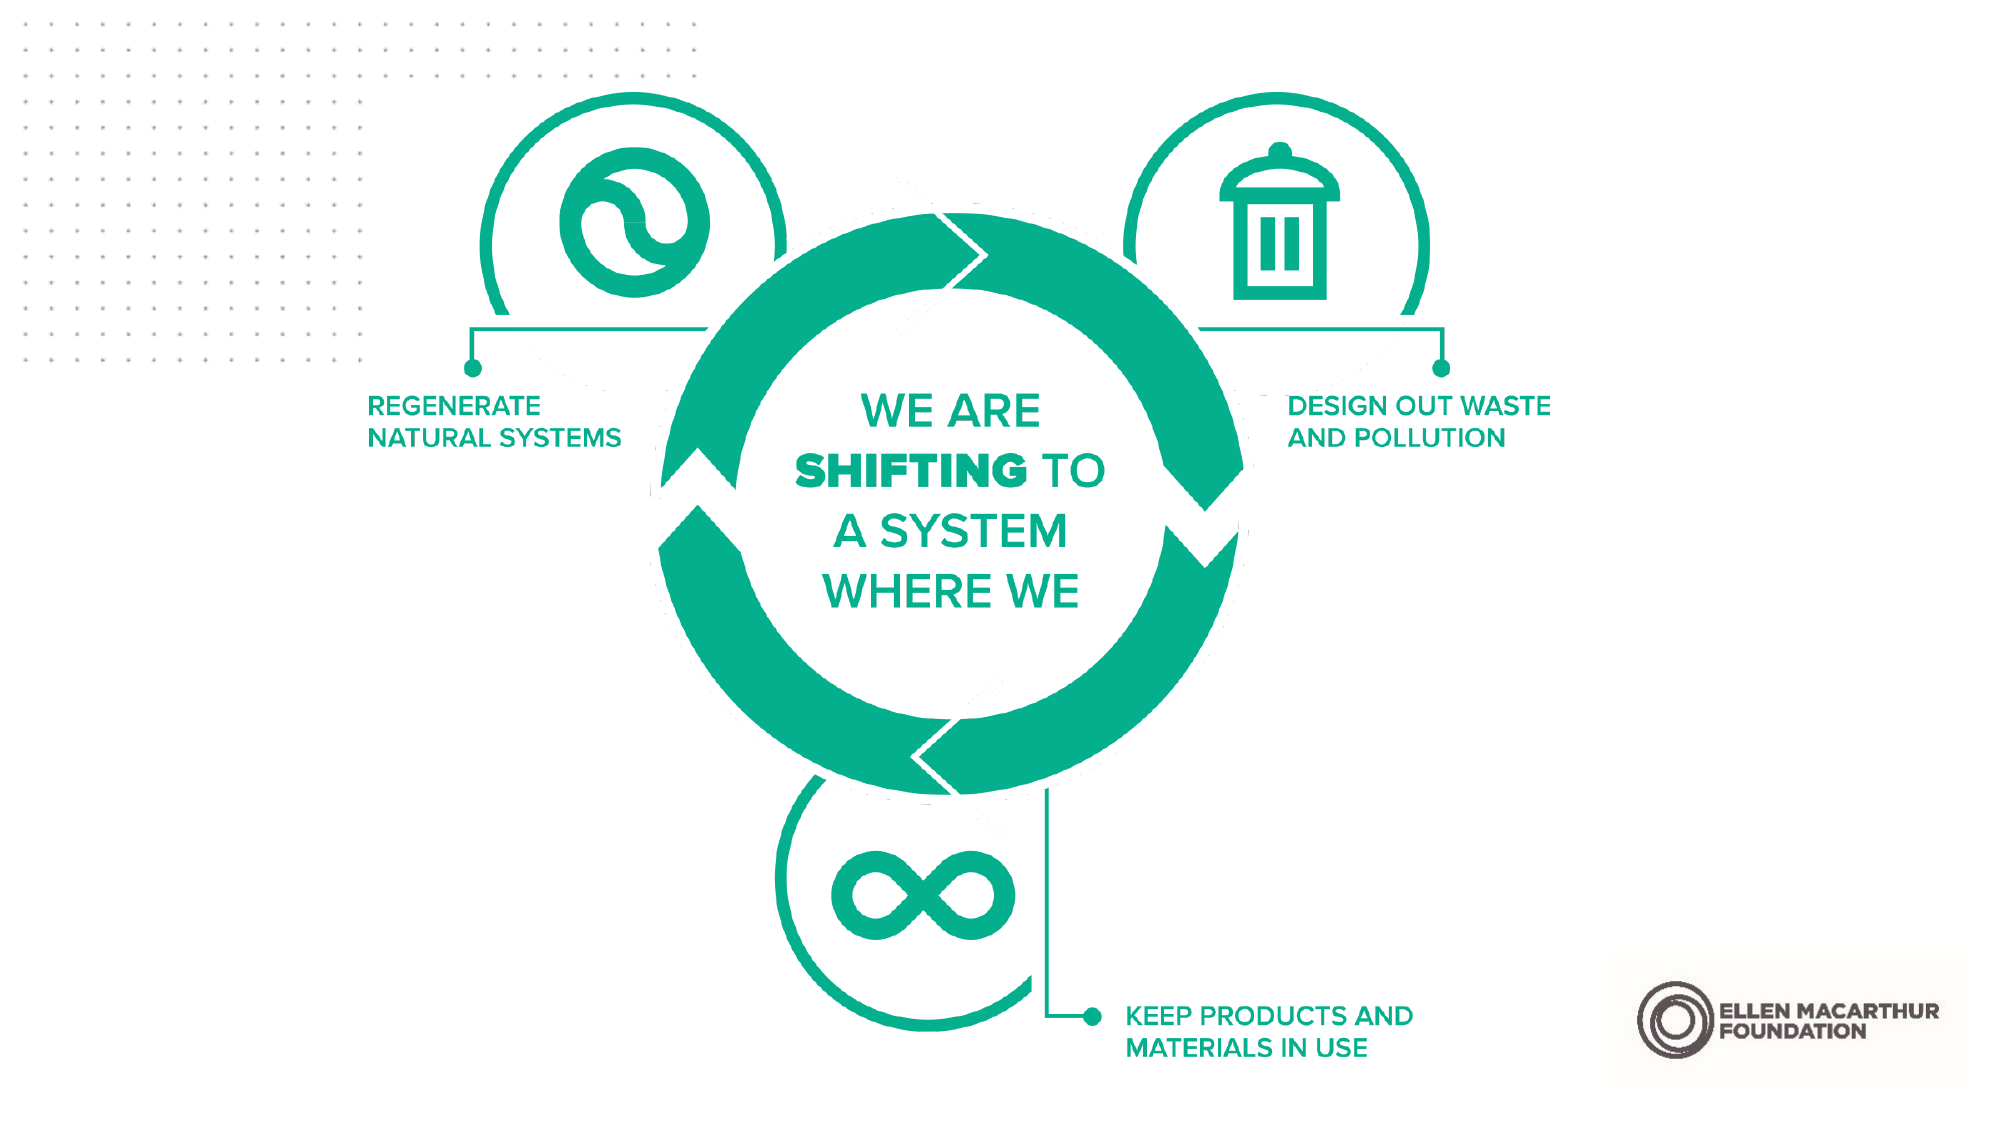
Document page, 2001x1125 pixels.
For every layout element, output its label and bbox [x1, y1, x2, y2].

picture [1608, 952, 1968, 1088]
picture [0, 0, 1550, 1057]
